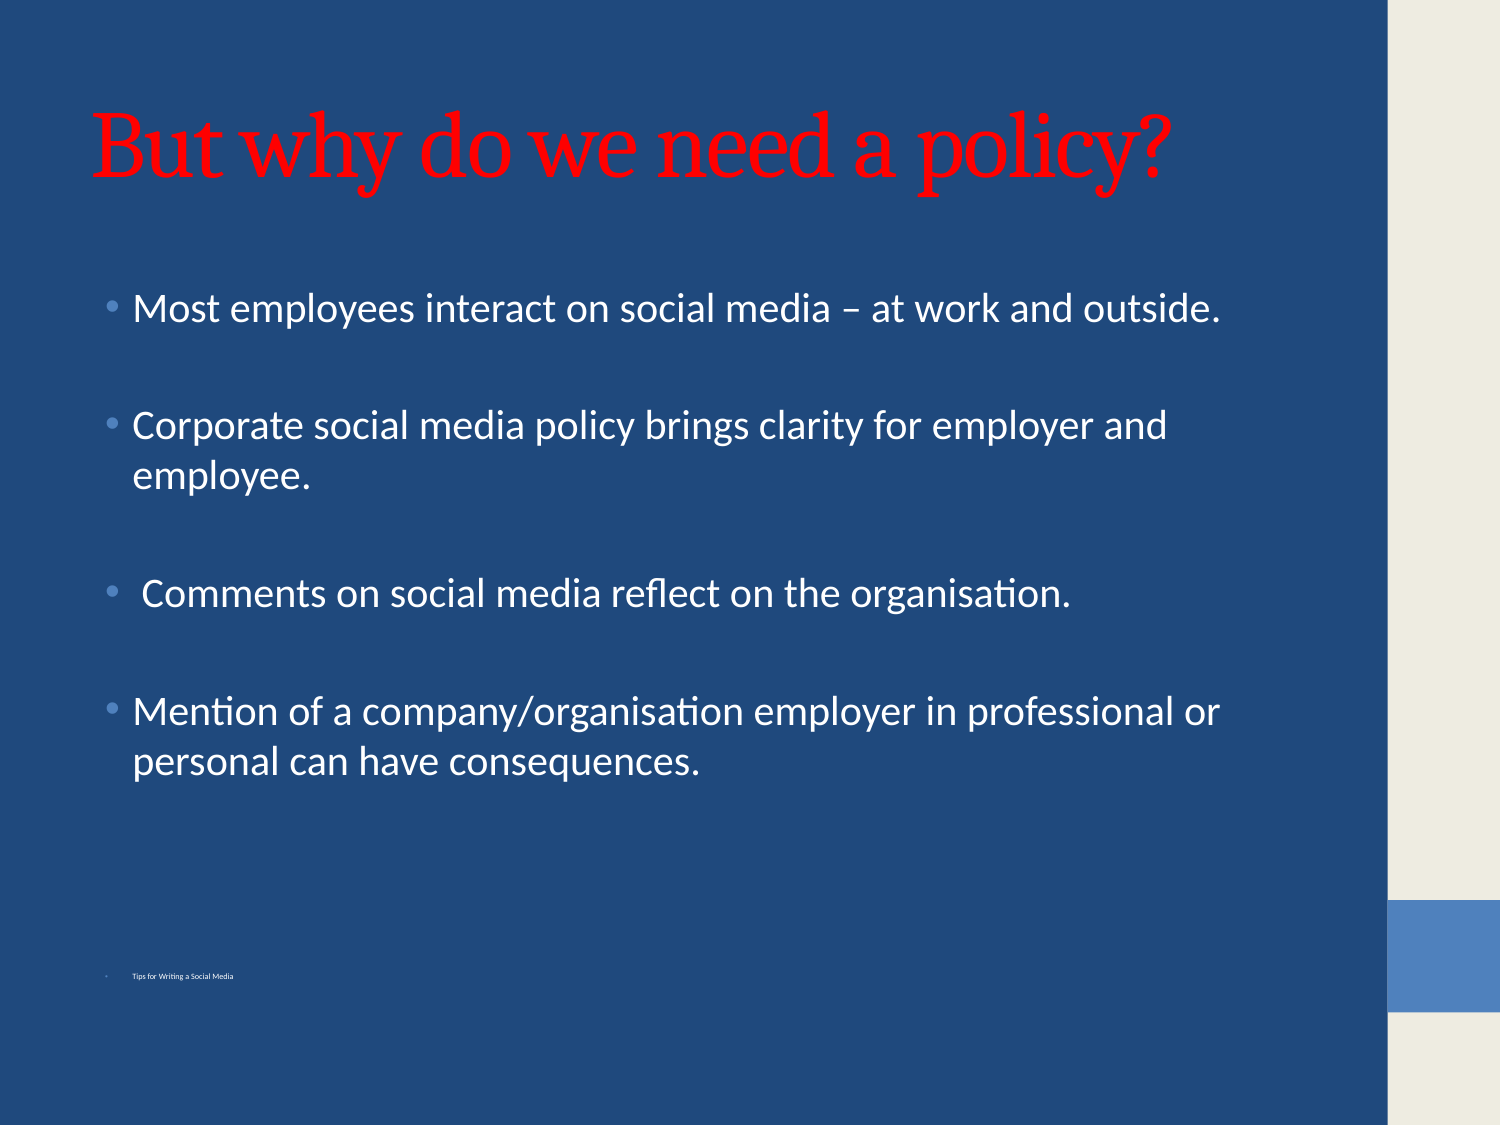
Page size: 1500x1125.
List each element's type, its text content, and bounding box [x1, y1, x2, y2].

list Most employees interact on social media – at work and outside. Corporate social media policy brings clarity for employer and employee. Comments on social media reflect on the organisation. Mention of a company/organisation employer in professional or personal can have consequences. Tips for Writing a Social Media [76, 231, 1327, 1020]
title But why do we need a policy? [75, 45, 1325, 233]
